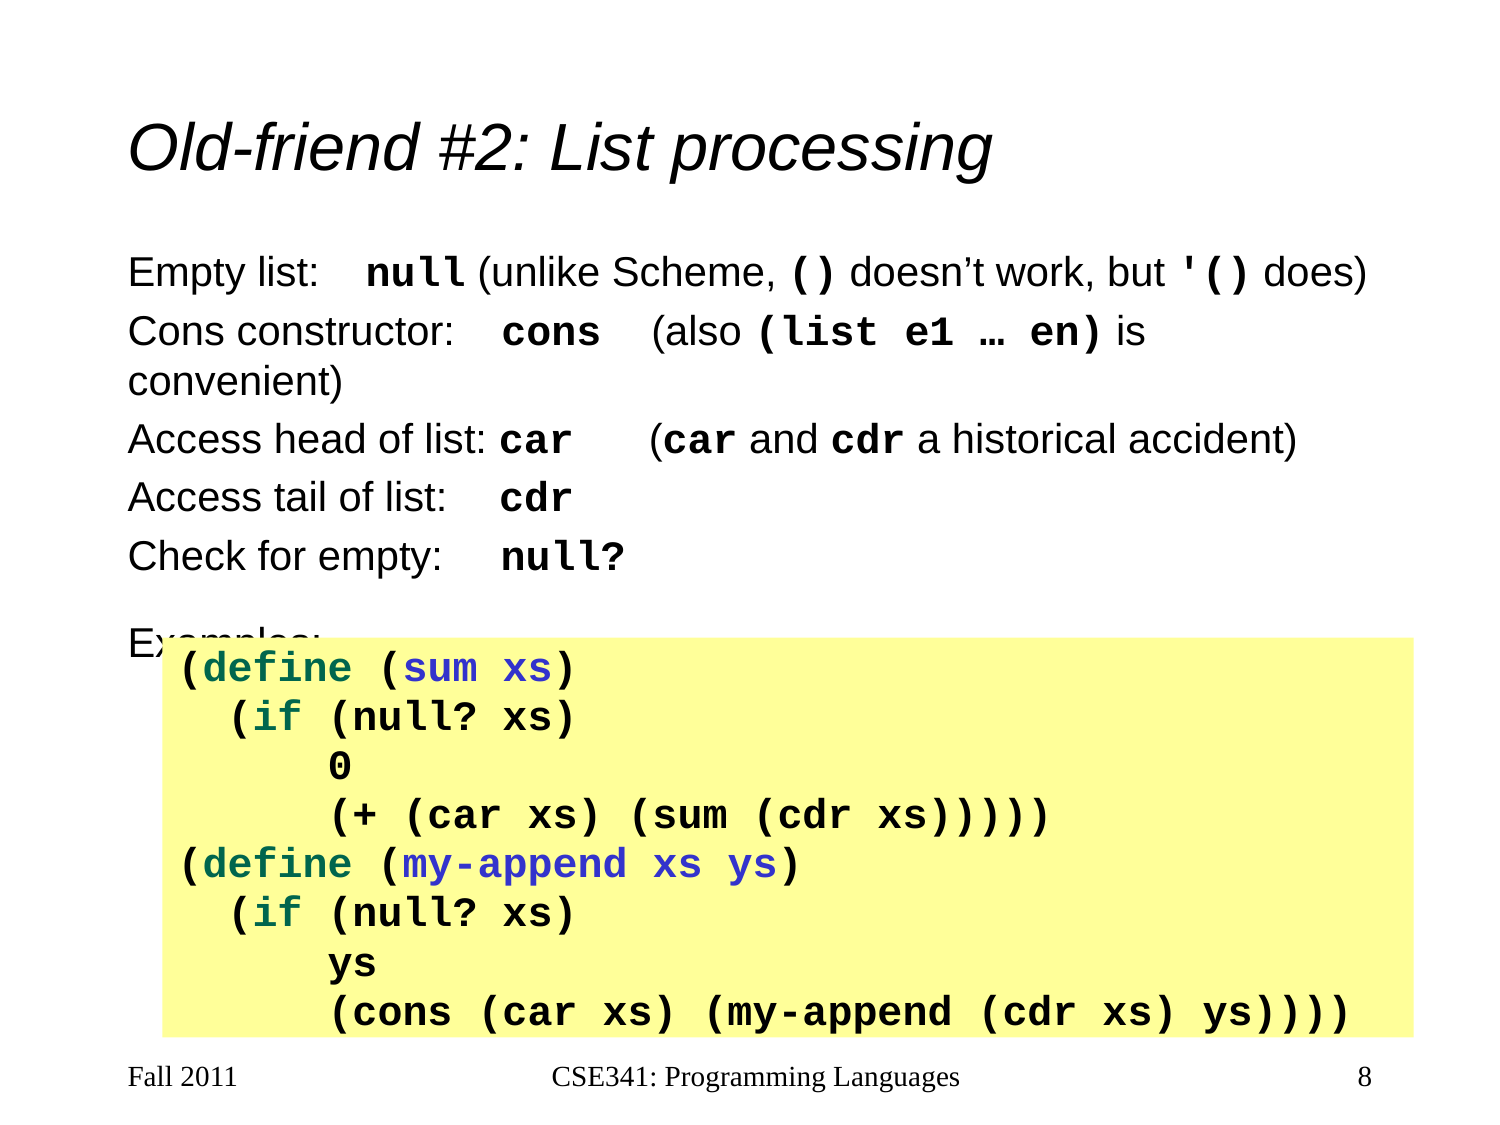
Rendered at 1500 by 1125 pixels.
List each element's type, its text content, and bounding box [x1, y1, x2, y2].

footer CSE341: Programming Languages [474, 1049, 1038, 1125]
title Old-friend #2: List processing [112, 49, 1388, 237]
list Empty list: null (unlike Scheme, () doesn’t work, but '() does) Cons constructor: cons (also (list e1 … en) is convenient) Access head of list: car (car and cdr a historical accident) Access tail of list: cdr Check for empty: null? Examples: [112, 237, 1388, 976]
text_box (define (sum xs) (if (null? xs) 0 (+ (car xs) (sum (cdr xs))))) (define (my-append xs ys) (if (null? xs) ys (cons (car xs) (my-append (cdr xs) ys)))) [162, 637, 1414, 1038]
slide_number Fall 2011 [112, 1049, 426, 1125]
slide_number 8 [1074, 1049, 1388, 1125]
